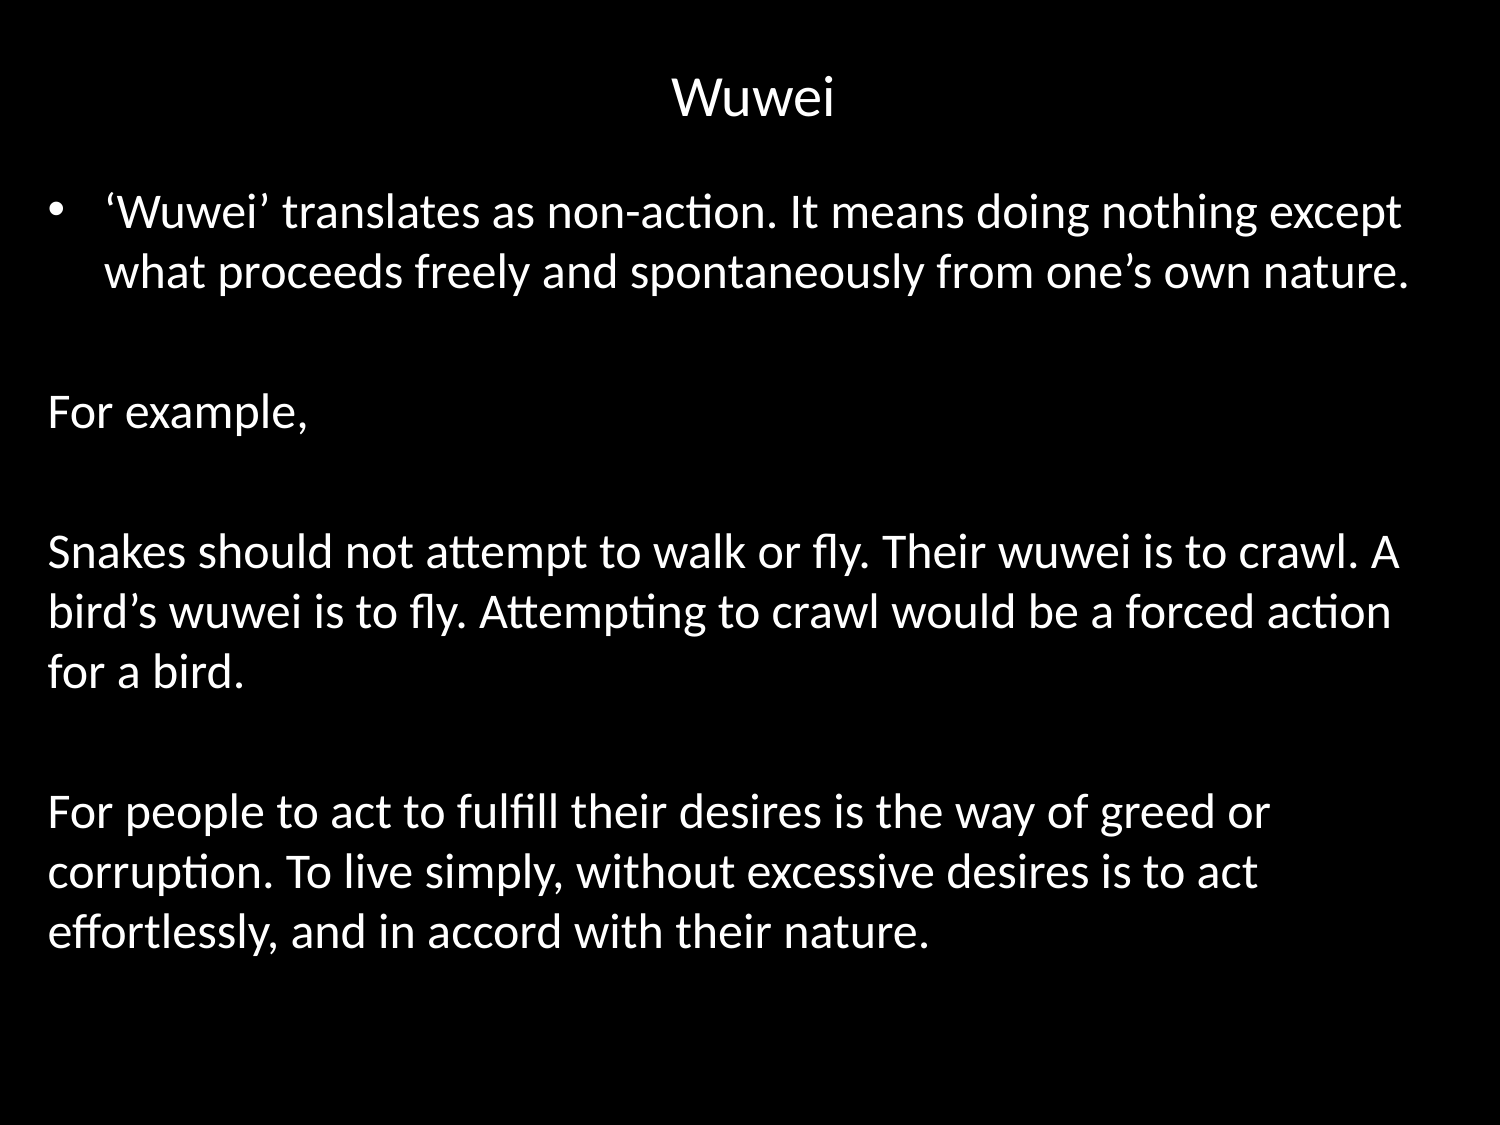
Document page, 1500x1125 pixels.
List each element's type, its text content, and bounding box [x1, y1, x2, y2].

title Wuwei [32, 45, 1475, 141]
list ‘Wuwei’ translates as non-action. It means doing nothing except what proceeds freely and spontaneously from one’s own nature. For example, Snakes should not attempt to walk or fly. Their wuwei is to crawl. A bird’s wuwei is to fly. Attempting to crawl would be a forced action for a bird. For people to act to fulfill their desires is the way of greed or corruption. To live simply, without excessive desires is to act effortlessly, and in accord with their nature. [32, 170, 1475, 1096]
